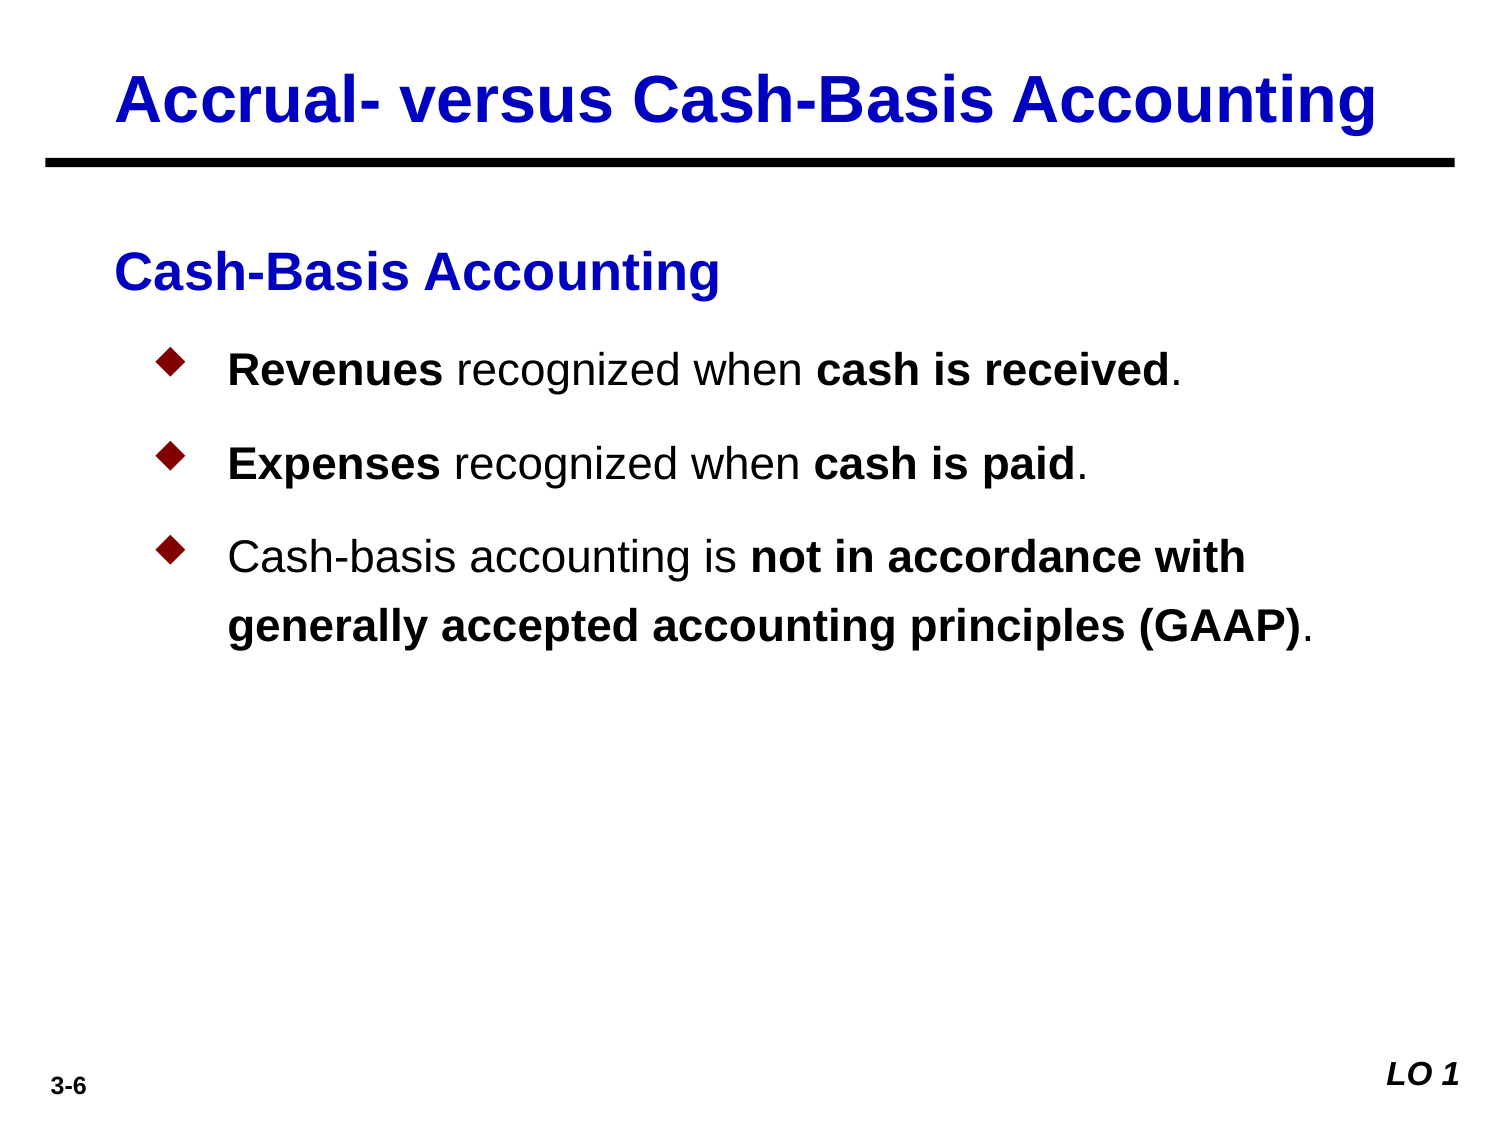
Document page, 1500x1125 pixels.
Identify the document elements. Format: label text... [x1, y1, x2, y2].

text_box Accrual- versus Cash-Basis Accounting [99, 50, 1450, 142]
text_box Cash-Basis Accounting Revenues recognized when cash is received. Expenses recognized when cash is paid. Cash-basis accounting is not in accordance with generally accepted accounting principles (GAAP). [99, 212, 1350, 658]
text_box LO 1 [1324, 1044, 1475, 1100]
